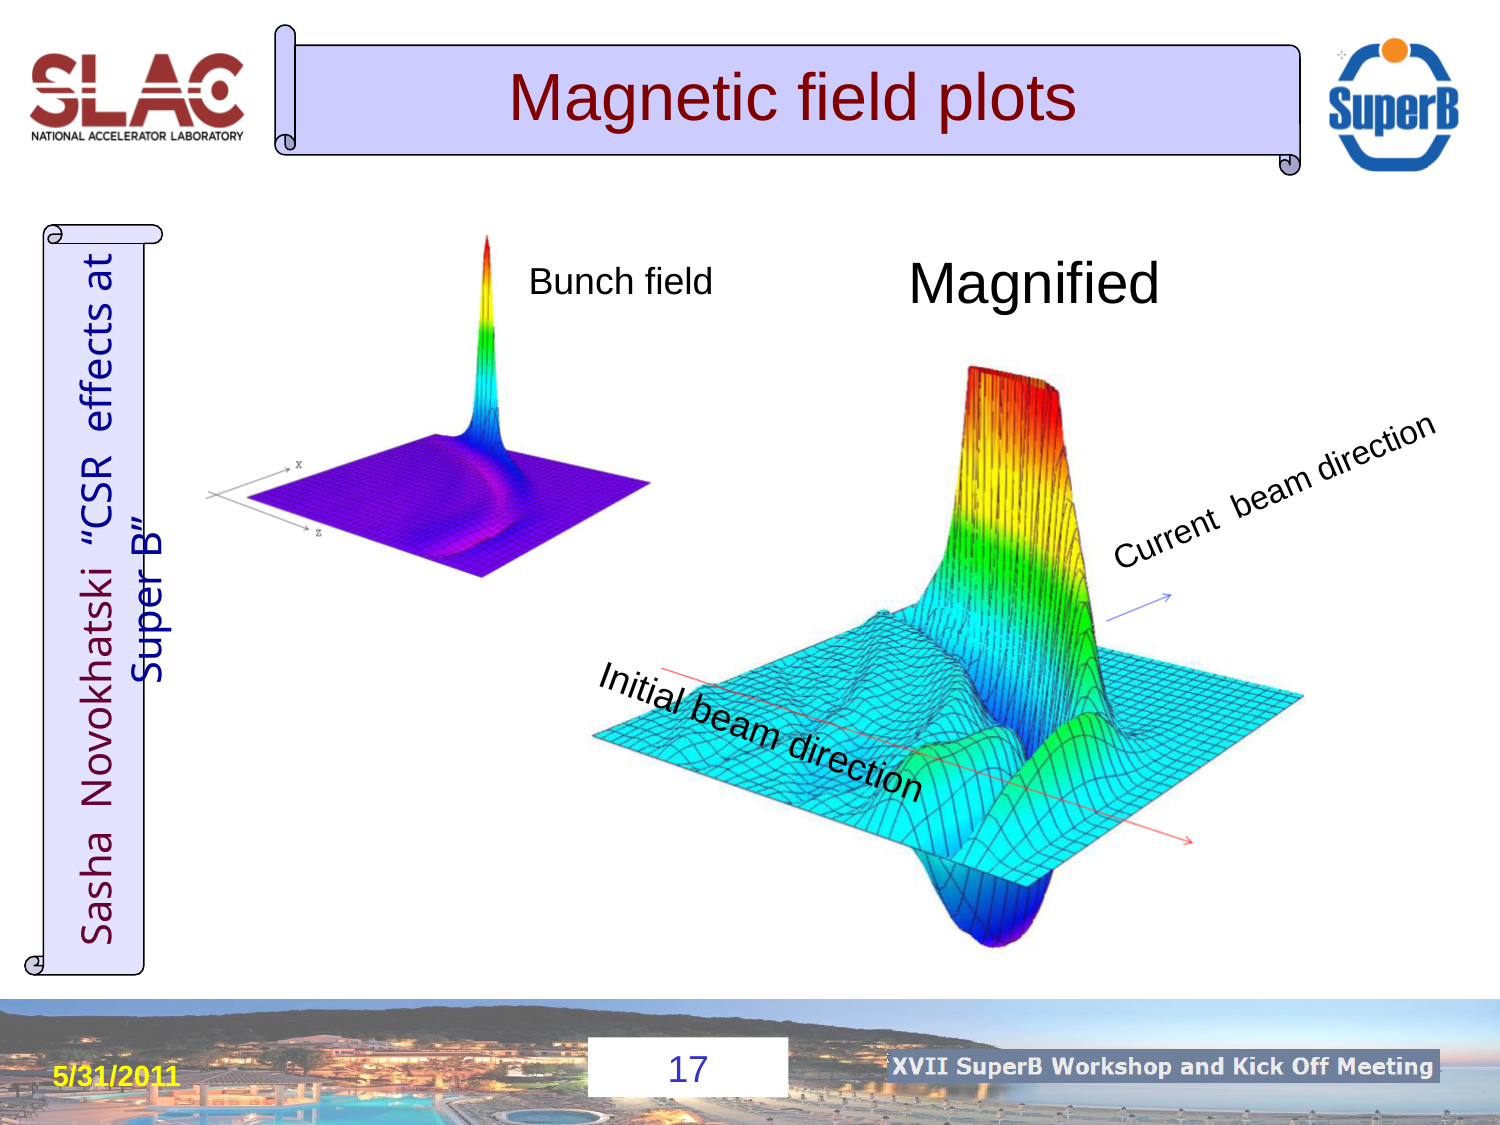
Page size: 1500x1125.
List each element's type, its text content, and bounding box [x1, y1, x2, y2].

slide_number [37, 1049, 276, 1088]
text_box Bunch field [666, 249, 729, 310]
text_box Current beam direction [1326, 388, 1458, 497]
text_box Magnetic field plots [287, 37, 1300, 150]
picture [1325, 37, 1463, 174]
text_box Magnified [893, 237, 1176, 323]
table_cell 1.935 [0, 999, 1500, 1125]
picture [199, 224, 1322, 966]
picture [24, 49, 250, 145]
